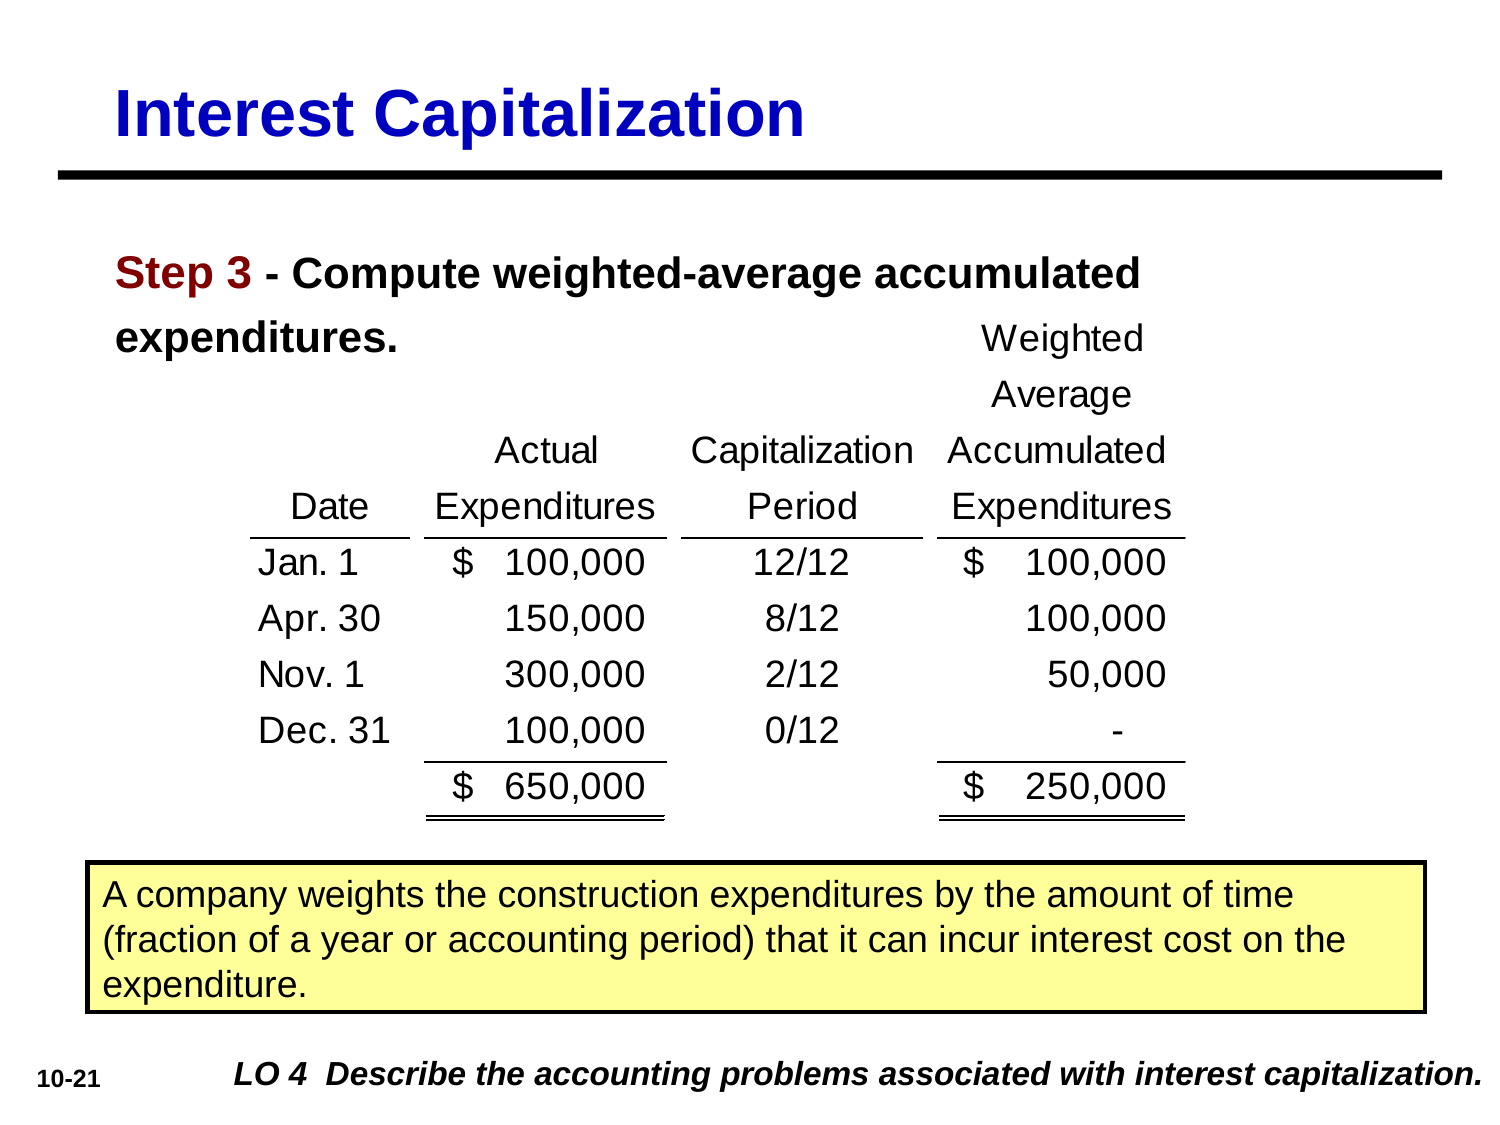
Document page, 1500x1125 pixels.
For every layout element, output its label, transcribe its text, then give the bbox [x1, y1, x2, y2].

title Interest Capitalization [99, 62, 1450, 155]
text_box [249, 312, 1188, 836]
text_box Step 3 - Compute weighted-average accumulated expenditures. [99, 224, 1425, 369]
text_box LO 4 Describe the accounting problems associated with interest capitalization. [149, 1044, 1500, 1100]
text_box A company weights the construction expenditures by the amount of time (fraction of a year or accounting period) that it can incur interest cost on the expenditure. [87, 862, 1425, 1013]
